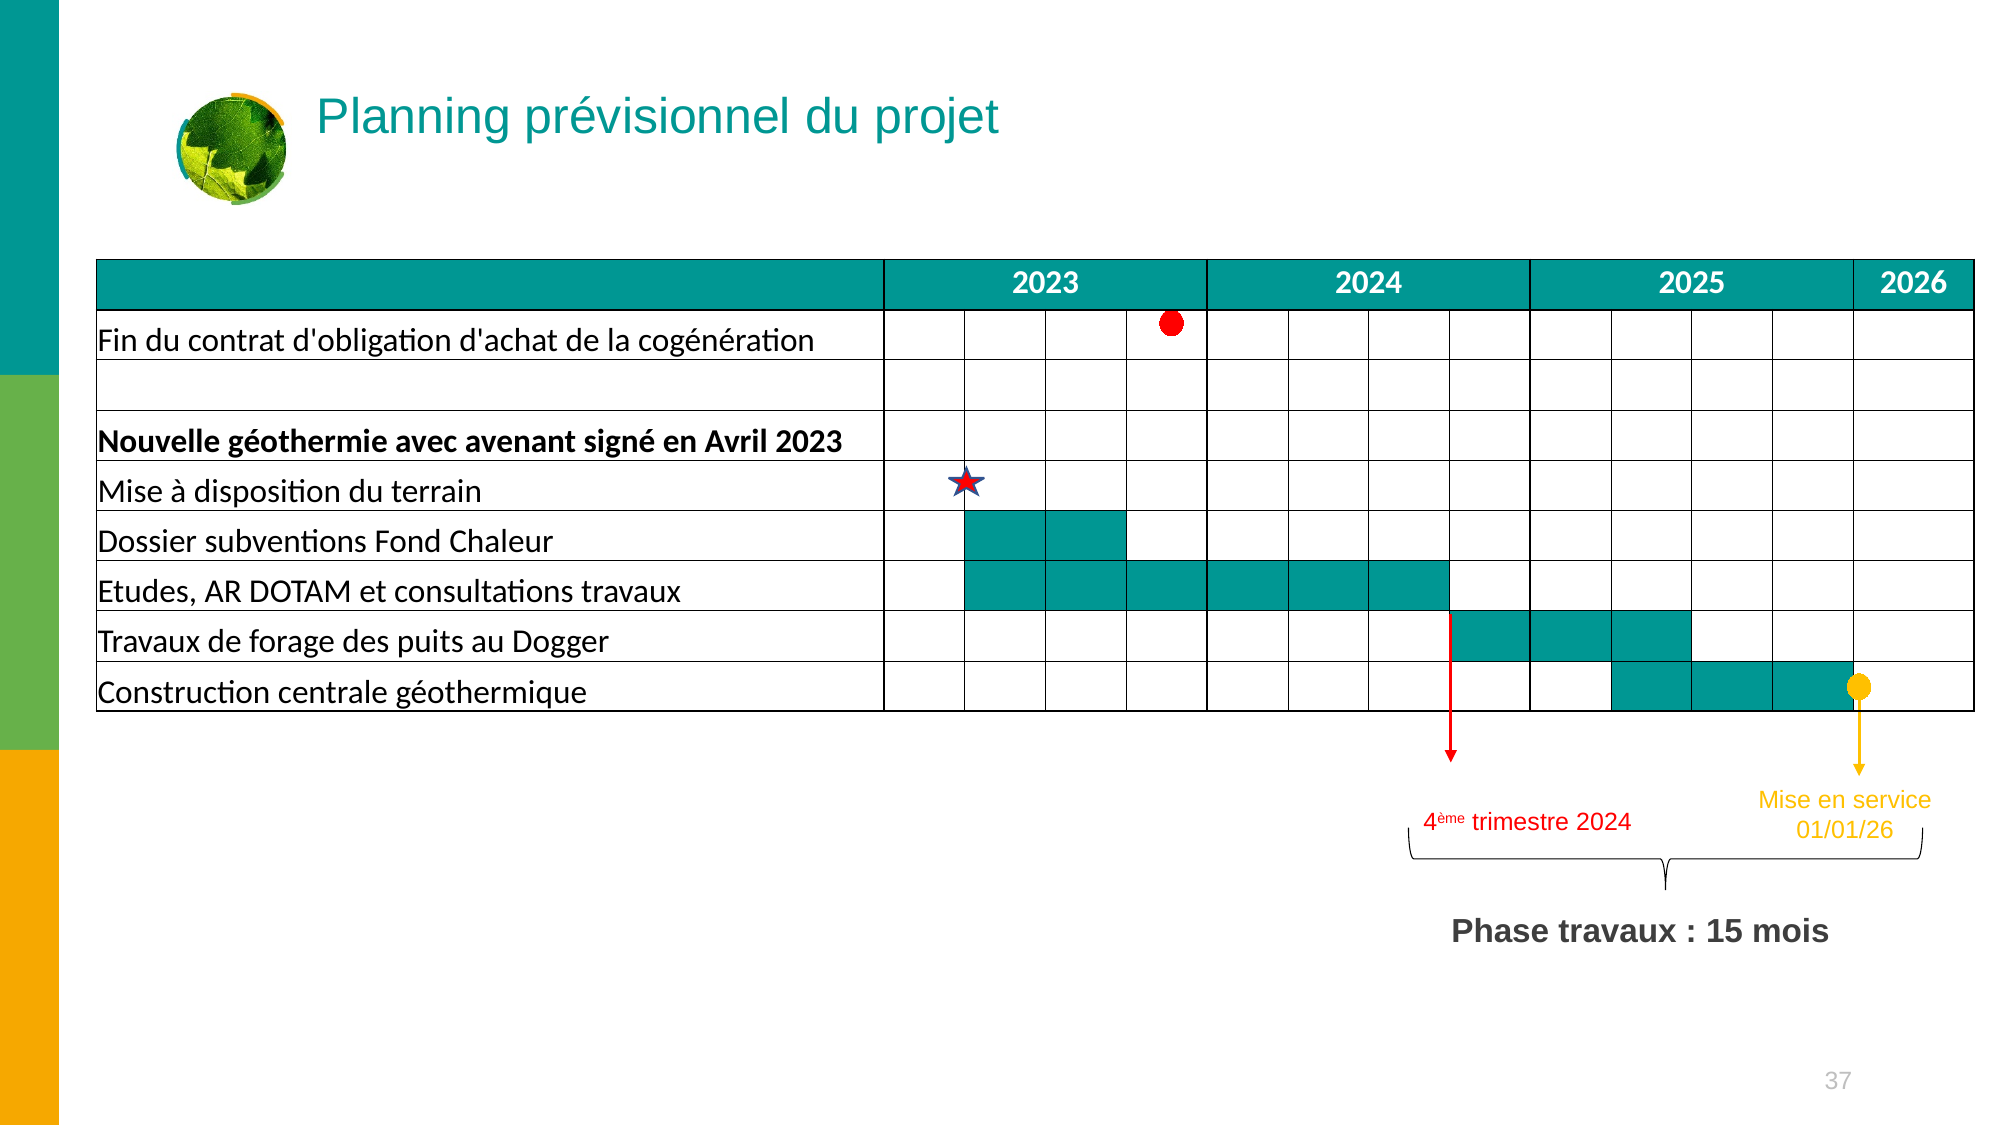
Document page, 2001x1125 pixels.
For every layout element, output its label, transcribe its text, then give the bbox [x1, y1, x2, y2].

table_cell [1046, 511, 1126, 560]
table_cell [1612, 311, 1691, 359]
table_header 2026 [1854, 260, 1973, 309]
table_cell [1127, 360, 1206, 410]
table_cell [1531, 561, 1611, 610]
table_cell [965, 511, 1045, 560]
table_cell [965, 662, 1045, 710]
table_cell [1450, 561, 1529, 610]
table_cell [1369, 511, 1449, 560]
table_cell [1369, 311, 1449, 359]
table_cell [1773, 360, 1853, 410]
table_cell [1127, 311, 1206, 359]
table_cell [1773, 311, 1853, 359]
table_cell [1369, 662, 1449, 710]
table_cell [1773, 662, 1853, 710]
table_cell [965, 561, 1045, 610]
table_cell [1289, 561, 1368, 610]
table_cell [1127, 561, 1206, 610]
table_cell Mise à disposition du terrain [97, 461, 883, 510]
table_cell [1531, 662, 1611, 710]
table_cell [1531, 411, 1611, 460]
table_cell [965, 611, 1045, 661]
table_cell [1612, 611, 1691, 661]
table_cell [1531, 461, 1611, 510]
table_cell [1612, 662, 1691, 710]
table_cell [1289, 511, 1368, 560]
table_cell [1046, 360, 1126, 410]
table_cell [1531, 611, 1611, 661]
table_cell [1289, 662, 1368, 710]
table_cell [1854, 411, 1973, 460]
table_cell [1612, 411, 1691, 460]
table_cell [1208, 411, 1288, 460]
table_cell [965, 360, 1045, 410]
table_cell Construction centrale géothermique [97, 662, 883, 710]
table_cell [1773, 461, 1853, 510]
table_cell [1612, 511, 1691, 560]
table_header 2025 [1531, 260, 1853, 309]
table_cell [1127, 511, 1206, 560]
table_cell Travaux de forage des puits au Dogger [97, 611, 883, 661]
table_cell [1127, 662, 1206, 710]
table_cell [1127, 411, 1206, 460]
table_cell [1046, 662, 1126, 710]
table_cell [1692, 311, 1772, 359]
table_cell [885, 511, 964, 560]
table_cell [1692, 511, 1772, 560]
table_cell [885, 311, 964, 359]
table_cell [1692, 360, 1772, 410]
table_cell [1046, 561, 1126, 610]
text_box Mise en service 01/01/26 [1730, 775, 1961, 851]
table_header 2024 [1208, 260, 1529, 309]
table_cell [1854, 461, 1973, 510]
table_cell [1854, 662, 1973, 710]
table_cell [1208, 611, 1288, 661]
table_cell [97, 360, 883, 410]
table_cell [1692, 461, 1772, 510]
table_cell Dossier subventions Fond Chaleur [97, 511, 883, 560]
table_cell [1289, 411, 1368, 460]
table_cell [1046, 311, 1126, 359]
table_cell [1289, 311, 1368, 359]
table_cell [1208, 561, 1288, 610]
text_box [1847, 673, 1871, 700]
table_cell [885, 461, 964, 510]
table_cell [965, 311, 1045, 359]
table_cell [1289, 611, 1368, 661]
table_cell [1450, 511, 1529, 560]
table_header [97, 260, 883, 309]
table_cell [1046, 611, 1126, 661]
table_cell [1773, 611, 1853, 661]
table_cell Fin du contrat d'obligation d'achat de la cogénération [97, 311, 883, 359]
text_box [1408, 827, 1923, 891]
table_cell [1854, 561, 1973, 610]
table_cell [885, 561, 964, 610]
table_cell [1127, 461, 1206, 510]
picture [172, 91, 292, 206]
table_cell [1208, 311, 1288, 359]
table_cell [1692, 411, 1772, 460]
table_cell [1369, 561, 1449, 610]
table_cell [1612, 360, 1691, 410]
table_cell [1450, 611, 1529, 661]
table_cell [1369, 411, 1449, 460]
table_cell [1854, 311, 1973, 359]
table_cell [1450, 360, 1529, 410]
table_cell [1450, 461, 1529, 510]
text_box 4ème trimestre 2024 [1408, 798, 1692, 827]
table_cell [885, 411, 964, 460]
table_cell [1531, 360, 1611, 410]
table_cell [1531, 311, 1611, 359]
table_cell [1208, 360, 1288, 410]
table_cell [885, 611, 964, 661]
table_cell [1208, 511, 1288, 560]
table_cell [965, 411, 1045, 460]
table_cell [1612, 461, 1691, 510]
table_cell [1612, 561, 1691, 610]
text_box [948, 465, 985, 497]
table_cell [1452, 662, 1529, 710]
table_cell [1127, 611, 1206, 661]
table_cell [1854, 360, 1973, 410]
table_cell [1692, 662, 1772, 710]
table_cell [1692, 611, 1772, 661]
table_header 2023 [885, 260, 1206, 309]
table_cell [1208, 461, 1288, 510]
table_cell [1369, 461, 1449, 510]
table_cell [1369, 611, 1449, 661]
table_cell [1692, 561, 1772, 610]
table_cell [1289, 461, 1368, 510]
table_cell [1773, 561, 1853, 610]
table_cell [1289, 360, 1368, 410]
table_cell Nouvelle géothermie avec avenant signé en Avril 2023 [97, 411, 883, 460]
table_cell [885, 662, 964, 710]
table_cell [1773, 411, 1853, 460]
table_cell [1208, 662, 1288, 710]
table_cell [1369, 360, 1449, 410]
table_cell [1854, 611, 1973, 661]
table_cell [1854, 511, 1973, 560]
table_cell [965, 461, 1045, 510]
table_cell [1450, 411, 1529, 460]
table_cell [1046, 411, 1126, 460]
table_cell Etudes, AR DOTAM et consultations travaux [97, 561, 883, 610]
table_cell [1773, 511, 1853, 560]
table_cell [1450, 311, 1529, 359]
table_cell [1046, 461, 1126, 510]
table_cell [885, 360, 964, 410]
table_cell [1531, 511, 1611, 560]
text_box Phase travaux : 15 mois [1352, 901, 1939, 957]
text_box Planning prévisionnel du projet [301, 82, 1422, 143]
